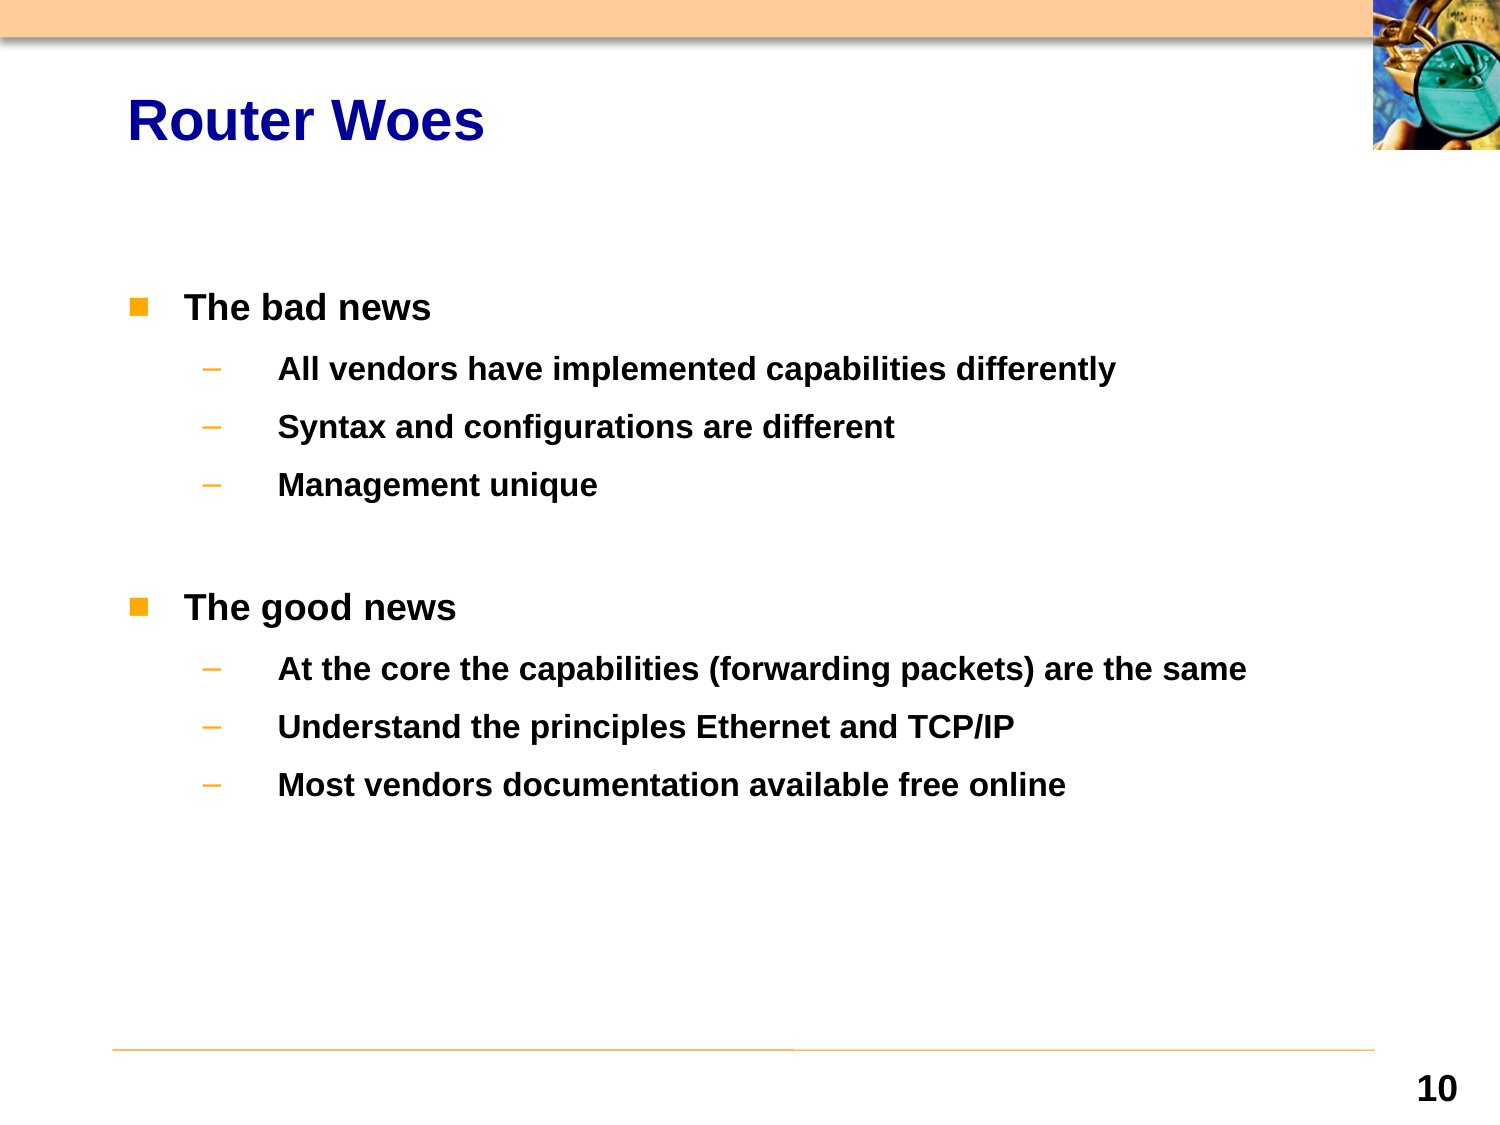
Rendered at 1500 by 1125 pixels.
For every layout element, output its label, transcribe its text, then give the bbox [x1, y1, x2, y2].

title Router Woes [112, 45, 1375, 200]
list The bad news All vendors have implemented capabilities differently Syntax and configurations are different Management unique The good news At the core the capabilities (forwarding packets) are the same Understand the principles Ethernet and TCP/IP Most vendors documentation available free online [112, 212, 1372, 1015]
picture [1373, 0, 1500, 150]
